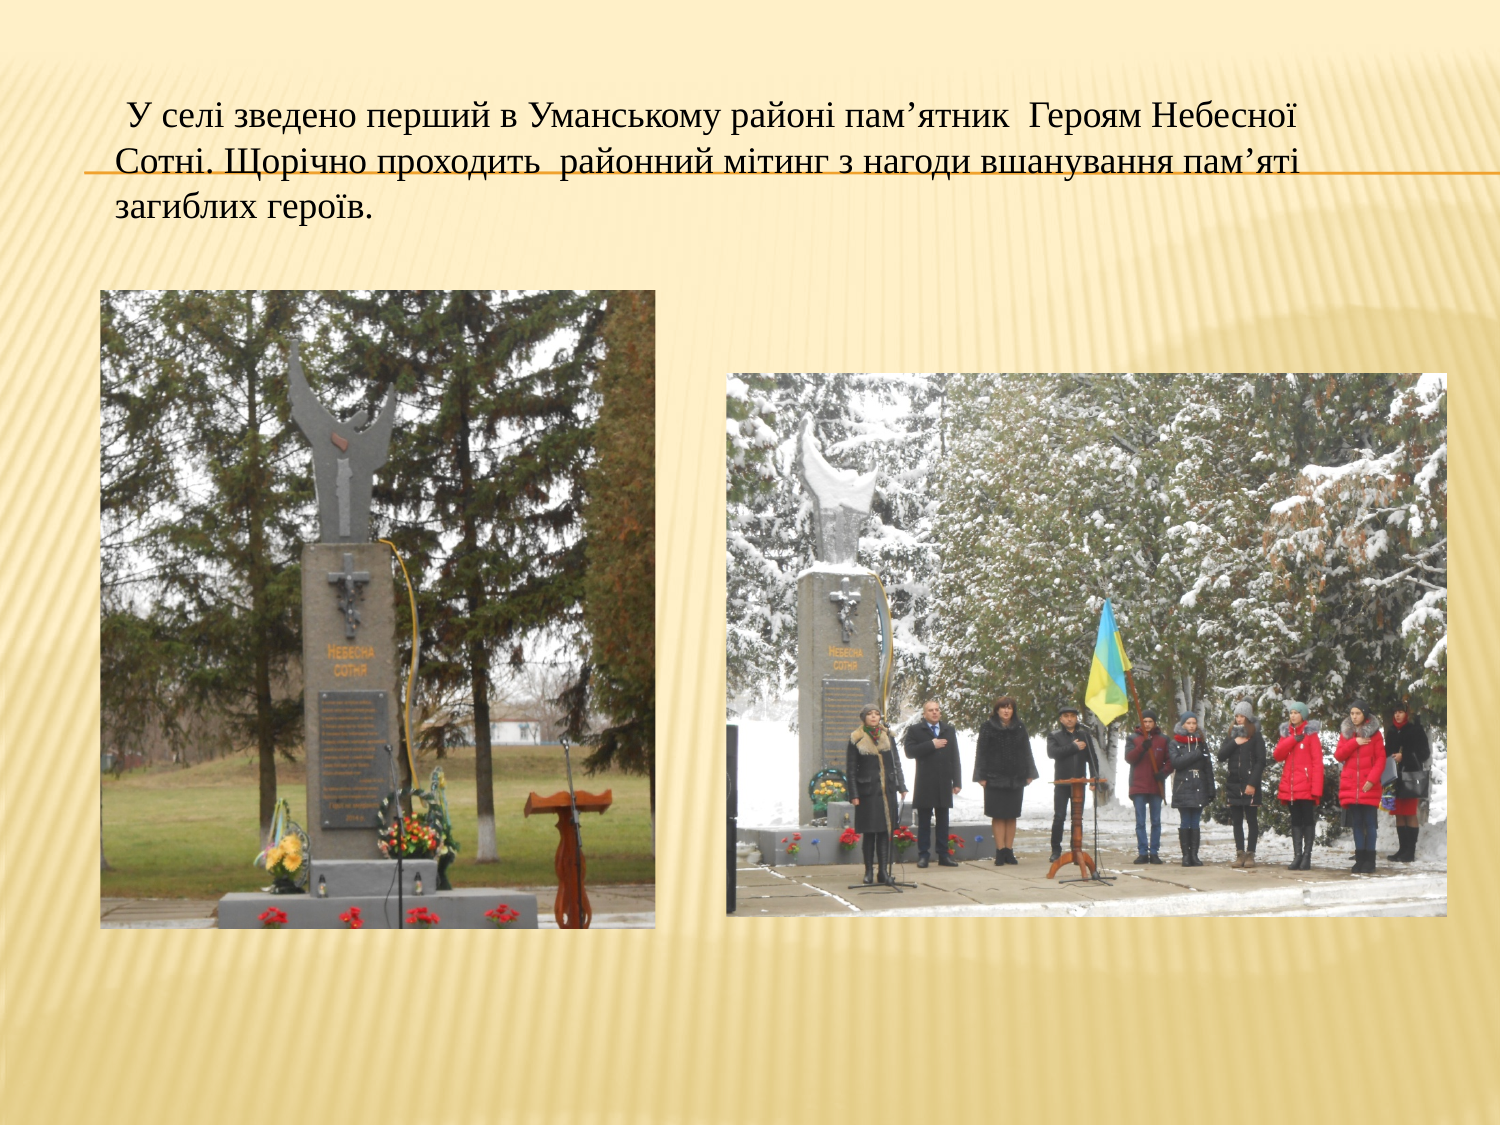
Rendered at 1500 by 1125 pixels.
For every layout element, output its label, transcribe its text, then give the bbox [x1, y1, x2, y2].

picture [726, 373, 1448, 918]
picture [100, 290, 656, 968]
text_box У селі зведено перший в Уманському районі пам’ятник Героям Небесної Сотні. Щорічно проходить районний мітинг з нагоди вшанування пам’яті загиблих героїв. [100, 78, 1341, 233]
